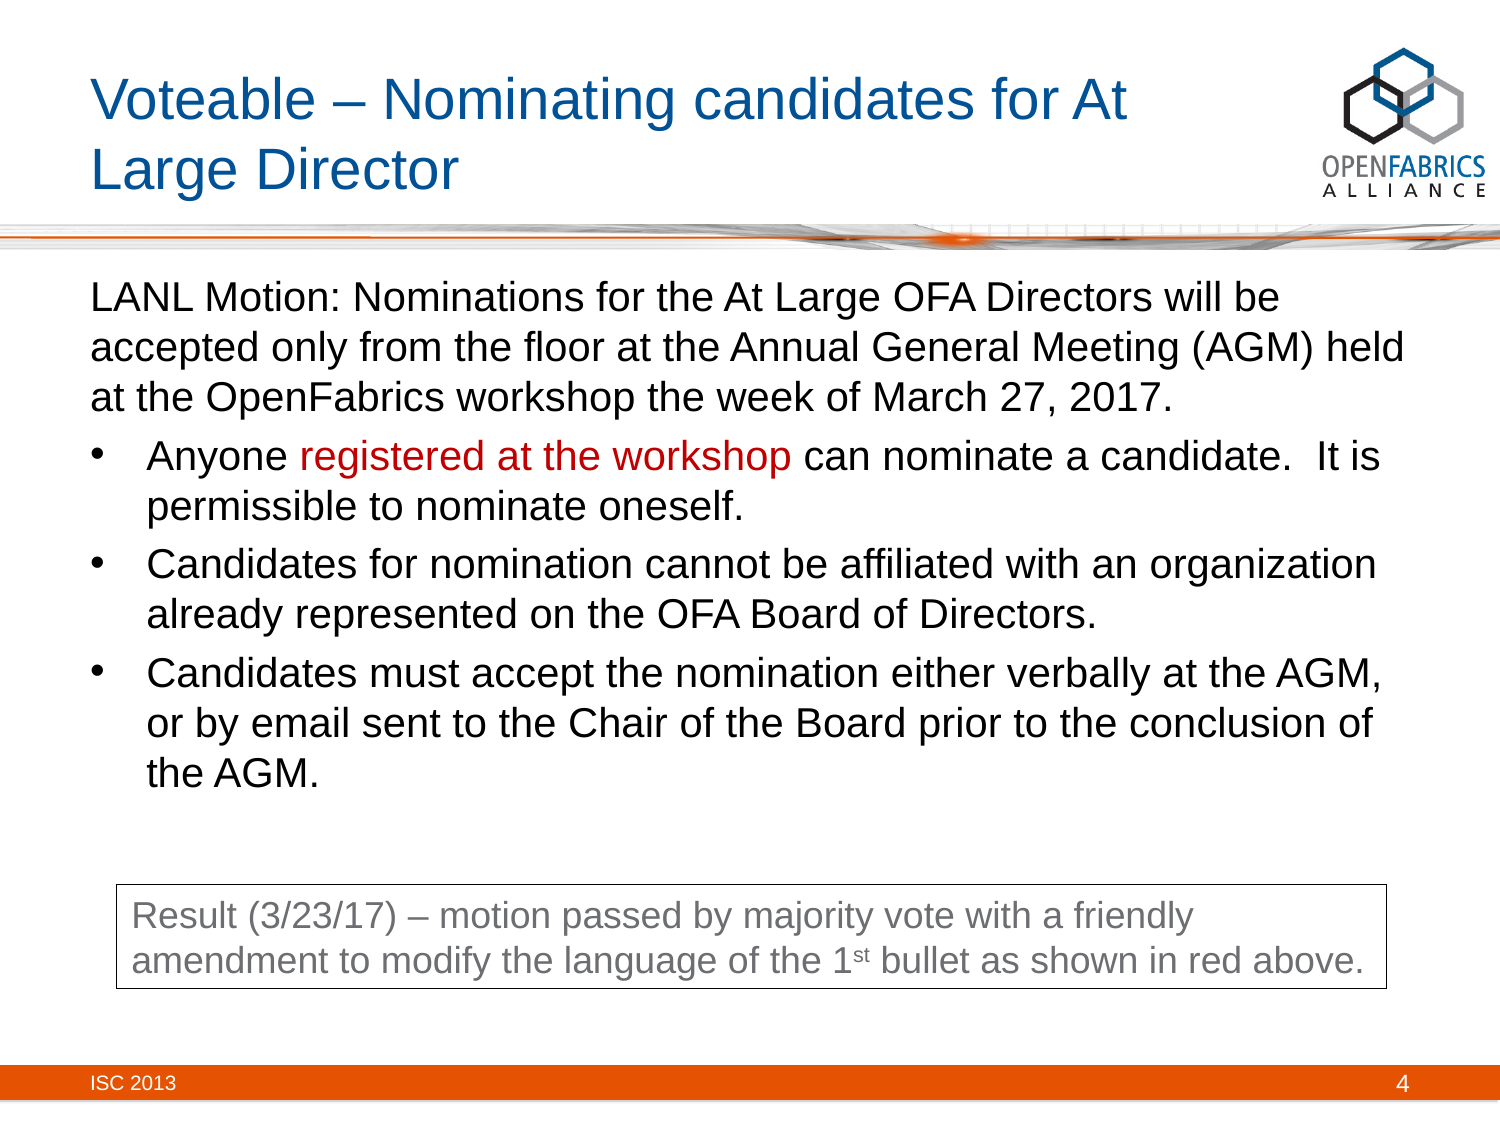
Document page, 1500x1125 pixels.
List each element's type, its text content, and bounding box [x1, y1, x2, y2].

title Voteable – Nominating candidates for At Large Director [75, 37, 1300, 225]
picture [0, 239, 1500, 250]
picture [0, 224, 1500, 236]
footer ISC 2013 [75, 1052, 550, 1113]
text_box Result (3/23/17) – motion passed by majority vote with a friendly amendment to modify the language of the 1st bullet as shown in red above. [116, 884, 1387, 989]
slide_number 4 [1074, 1052, 1425, 1113]
picture [1312, 37, 1494, 219]
list LANL Motion: Nominations for the At Large OFA Directors will be accepted only from the floor at the Annual General Meeting (AGM) held at the OpenFabrics workshop the week of March 27, 2017. Anyone registered at the workshop can nominate a candidate. It is permissible to nominate oneself. Candidates for nomination cannot be affiliated with an organization already represented on the OFA Board of Directors. Candidates must accept the nomination either verbally at the AGM, or by email sent to the Chair of the Board prior to the conclusion of the AGM. [75, 262, 1425, 1025]
